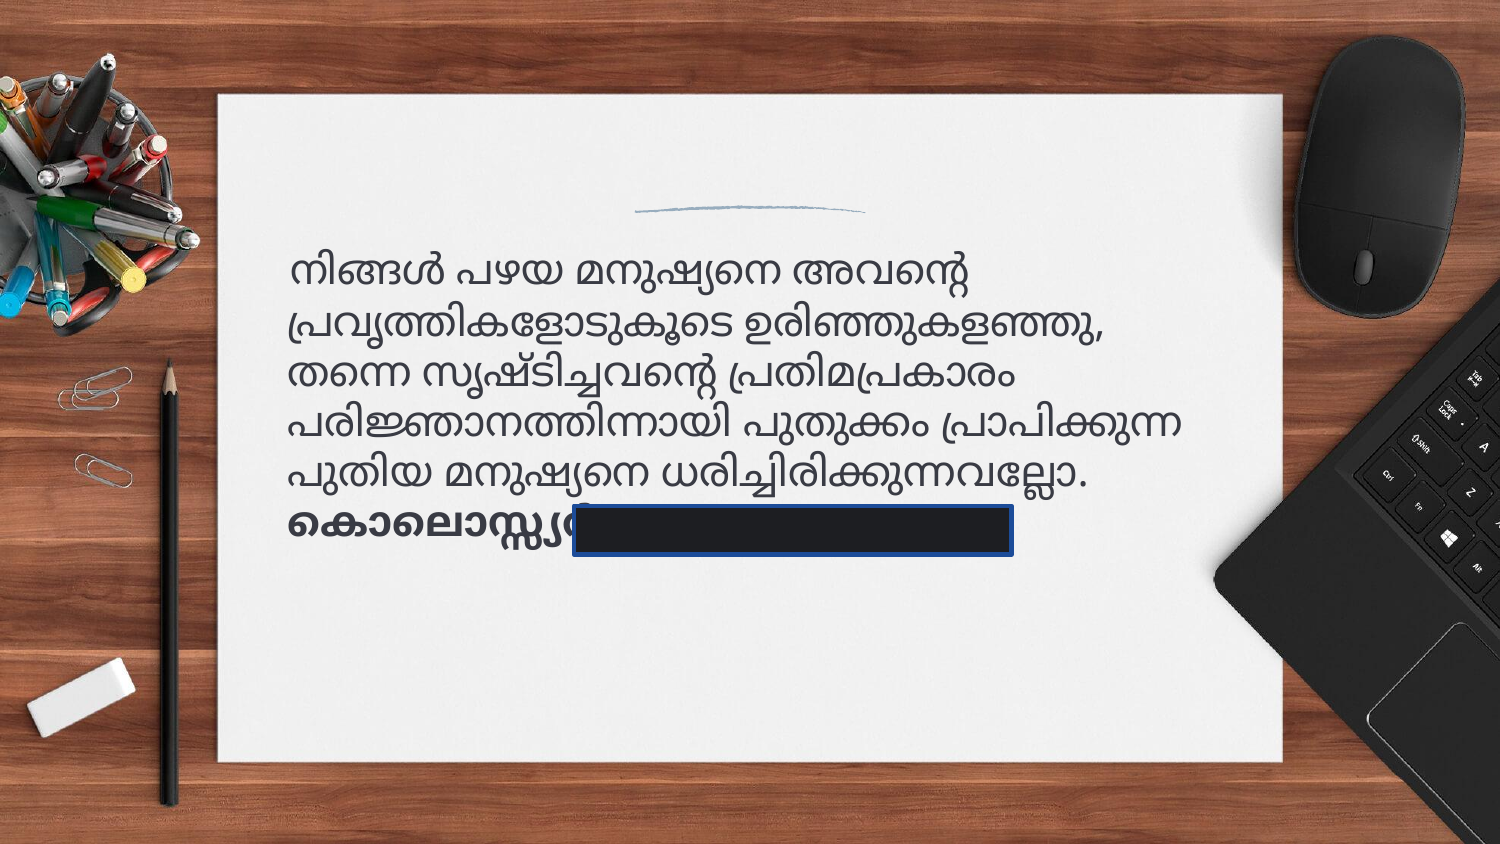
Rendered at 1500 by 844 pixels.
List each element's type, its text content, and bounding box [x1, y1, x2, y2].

picture [0, 0, 1500, 844]
list നിങ്ങൾ പഴയ മനുഷ്യനെ അവന്റെ പ്രവൃത്തികളോടുകൂടെ ഉരിഞ്ഞുകളഞ്ഞു, തന്നെ സൃഷ്ടിച്ചവന്റെ പ്രതിമപ്രകാരം പരിജ്ഞാനത്തിന്നായി പുതുക്കം പ്രാപിക്കുന്ന പുതിയ മനുഷ്യനെ ധരിച്ചിരിക്കുന്നവല്ലോ. കൊലൊസ്സ്യർ 3/9-10 [212, 234, 1233, 712]
text_box [572, 504, 1014, 557]
